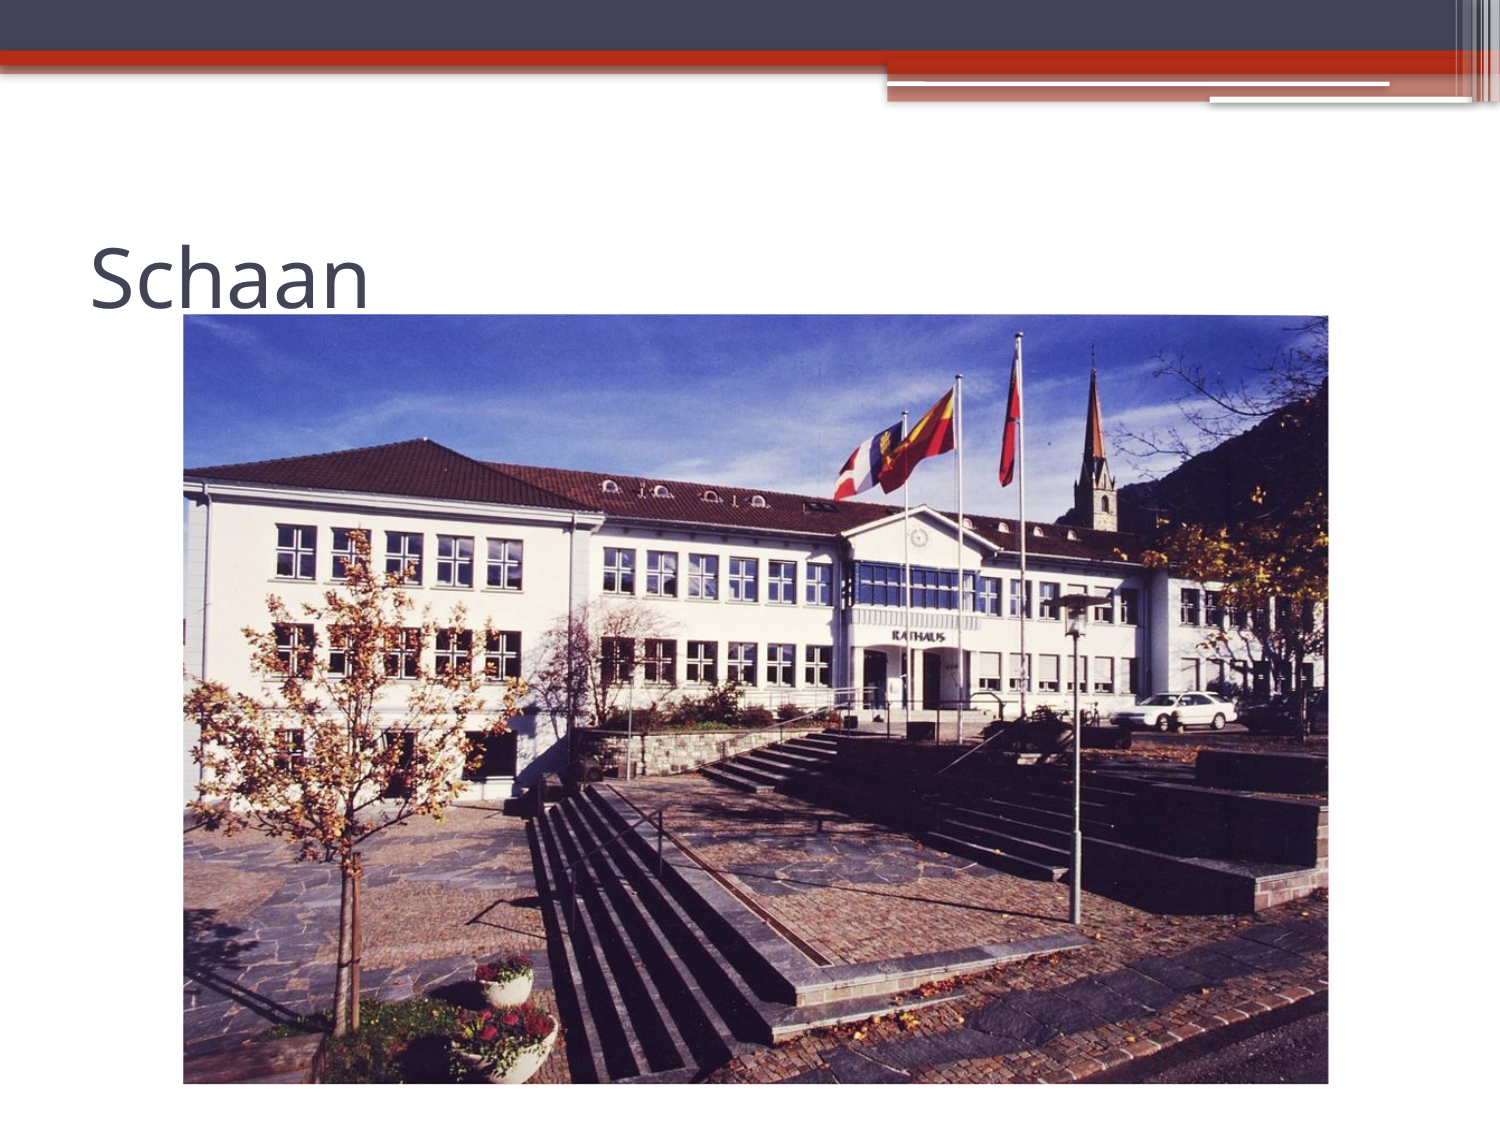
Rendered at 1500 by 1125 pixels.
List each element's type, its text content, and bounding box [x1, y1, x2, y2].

title Schaan [75, 187, 1425, 363]
picture [182, 314, 1329, 1085]
